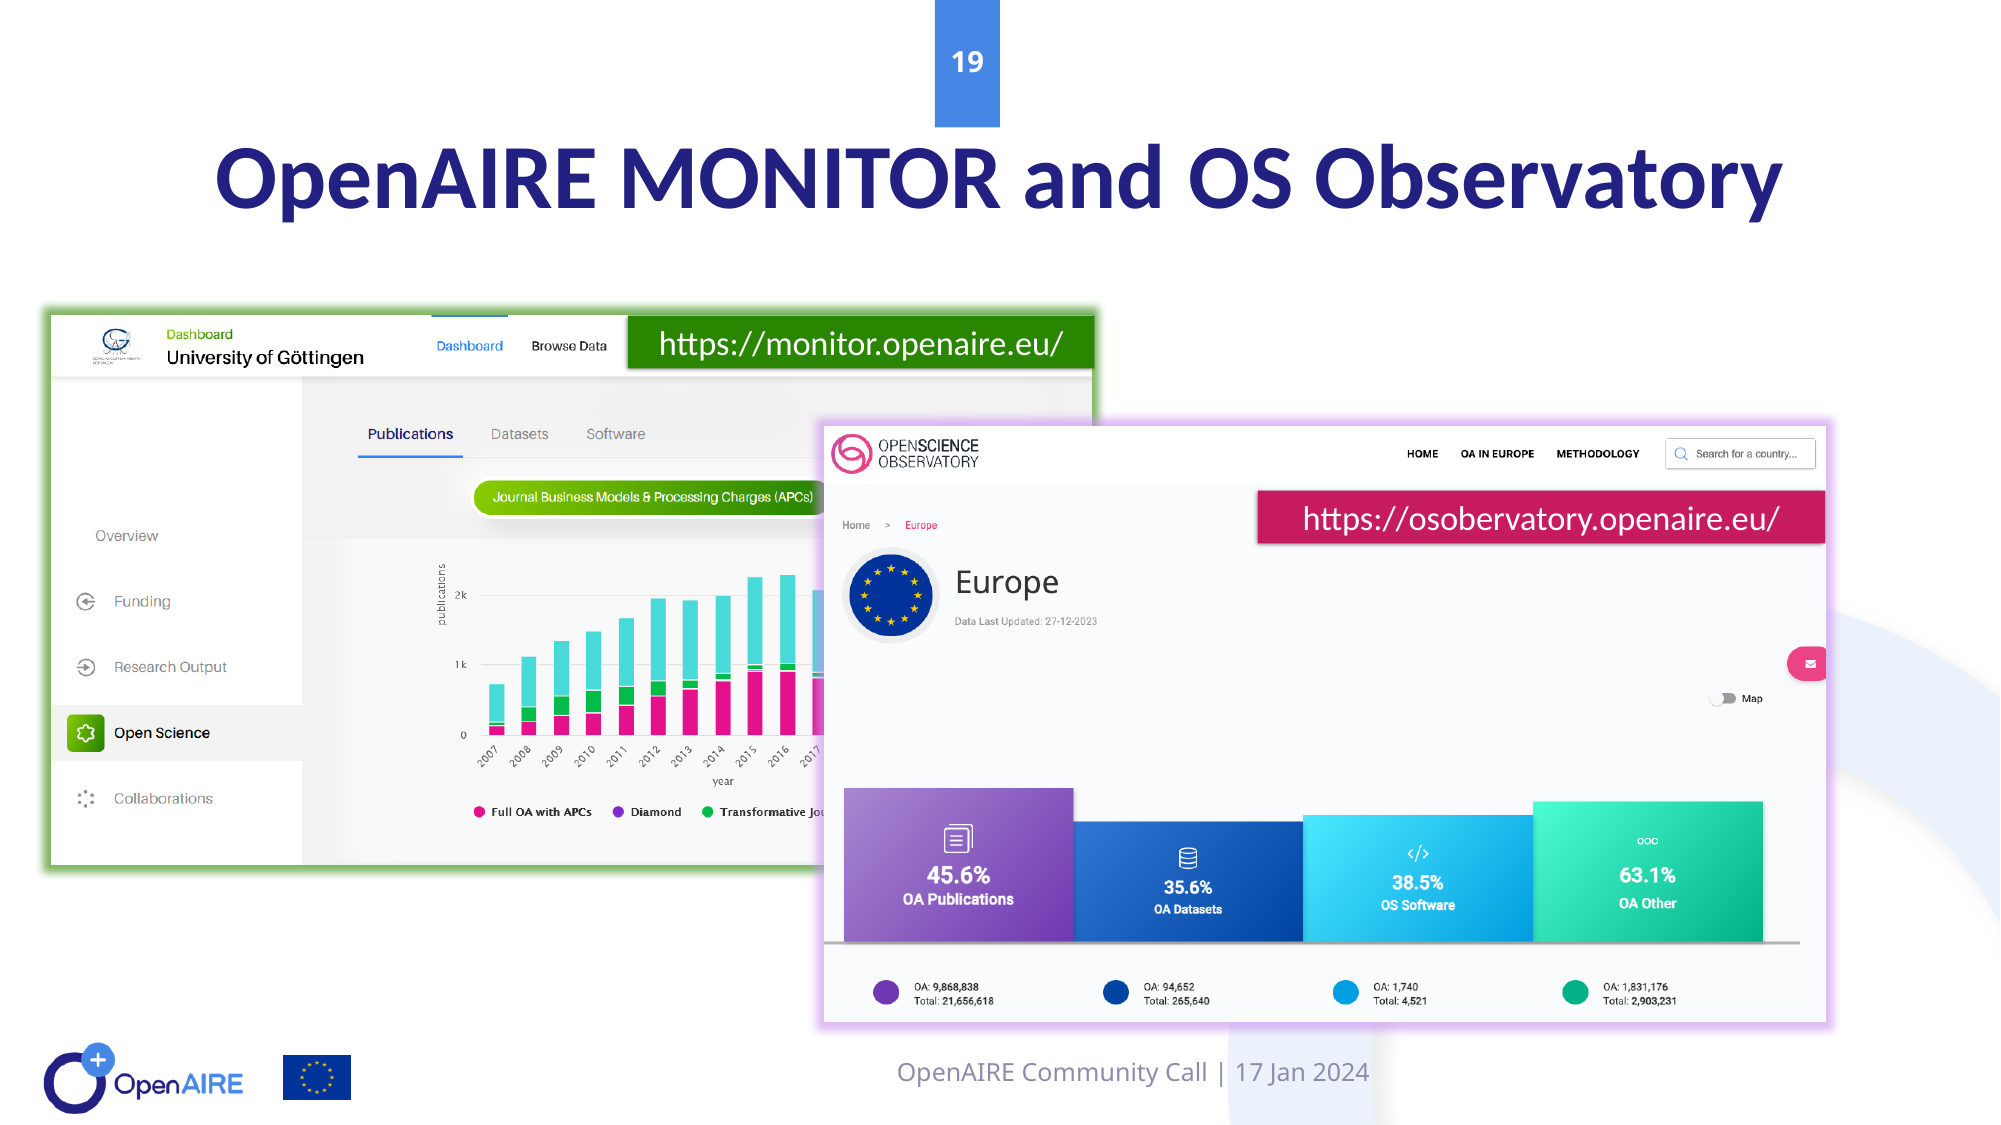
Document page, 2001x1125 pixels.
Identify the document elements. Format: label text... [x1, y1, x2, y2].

footer OpenAIRE Community Call | 17 Jan 2024 [392, 1042, 1875, 1100]
slide_number 19 [934, 0, 1000, 128]
title OpenAIRE MONITOR and OS Observatory [137, 70, 1863, 288]
picture [283, 1055, 351, 1100]
picture [43, 1042, 243, 1114]
picture [51, 315, 1826, 1022]
